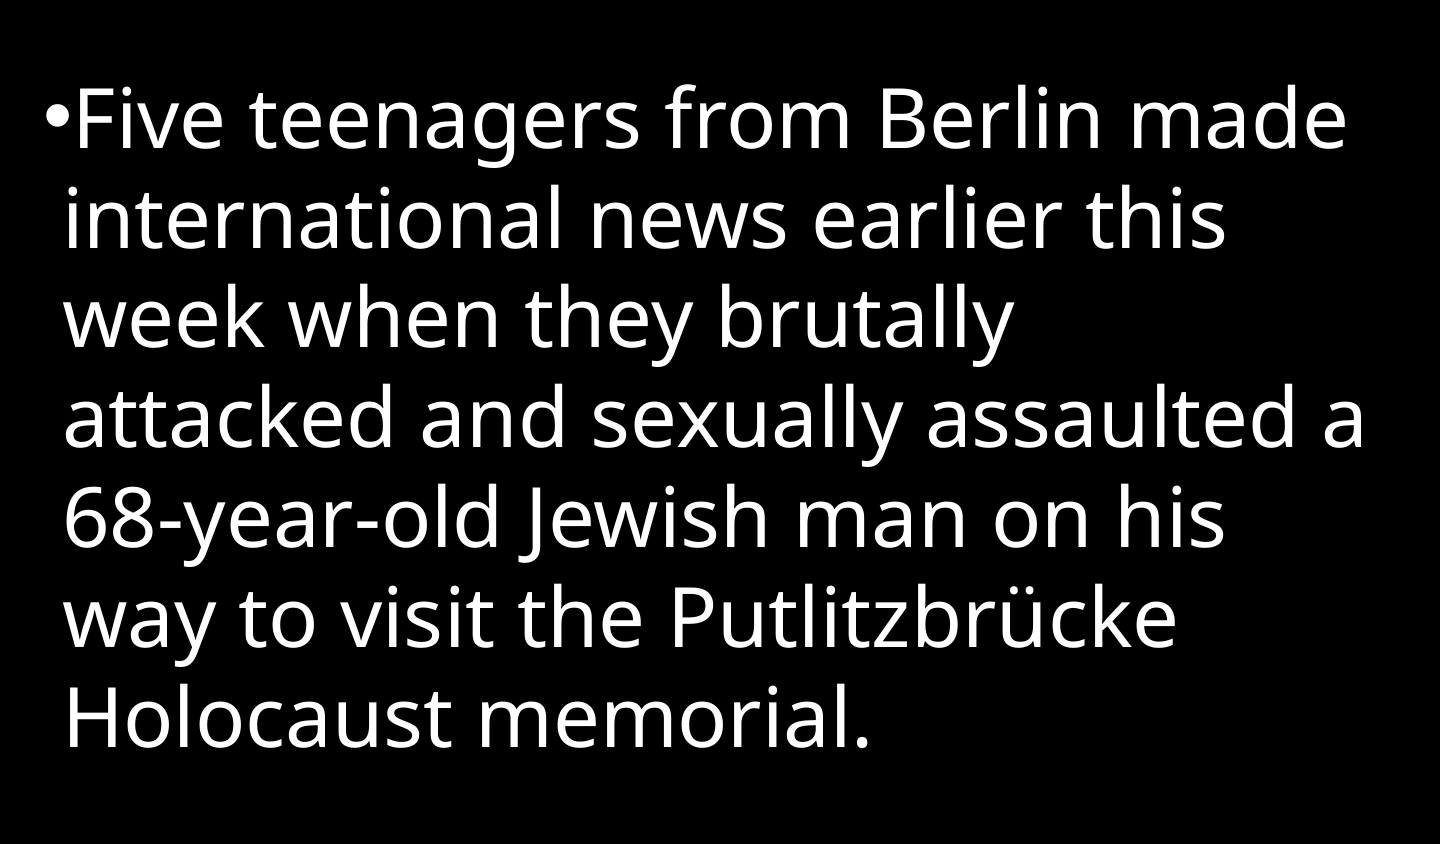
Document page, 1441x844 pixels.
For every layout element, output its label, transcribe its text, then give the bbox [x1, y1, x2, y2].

subtitle Five teenagers from Berlin made international news earlier this week when they brutally attacked and sexually assaulted a 68-year-old Jewish man on his way to visit the Putlitzbrücke Holocaust memorial. [32, 59, 1408, 844]
